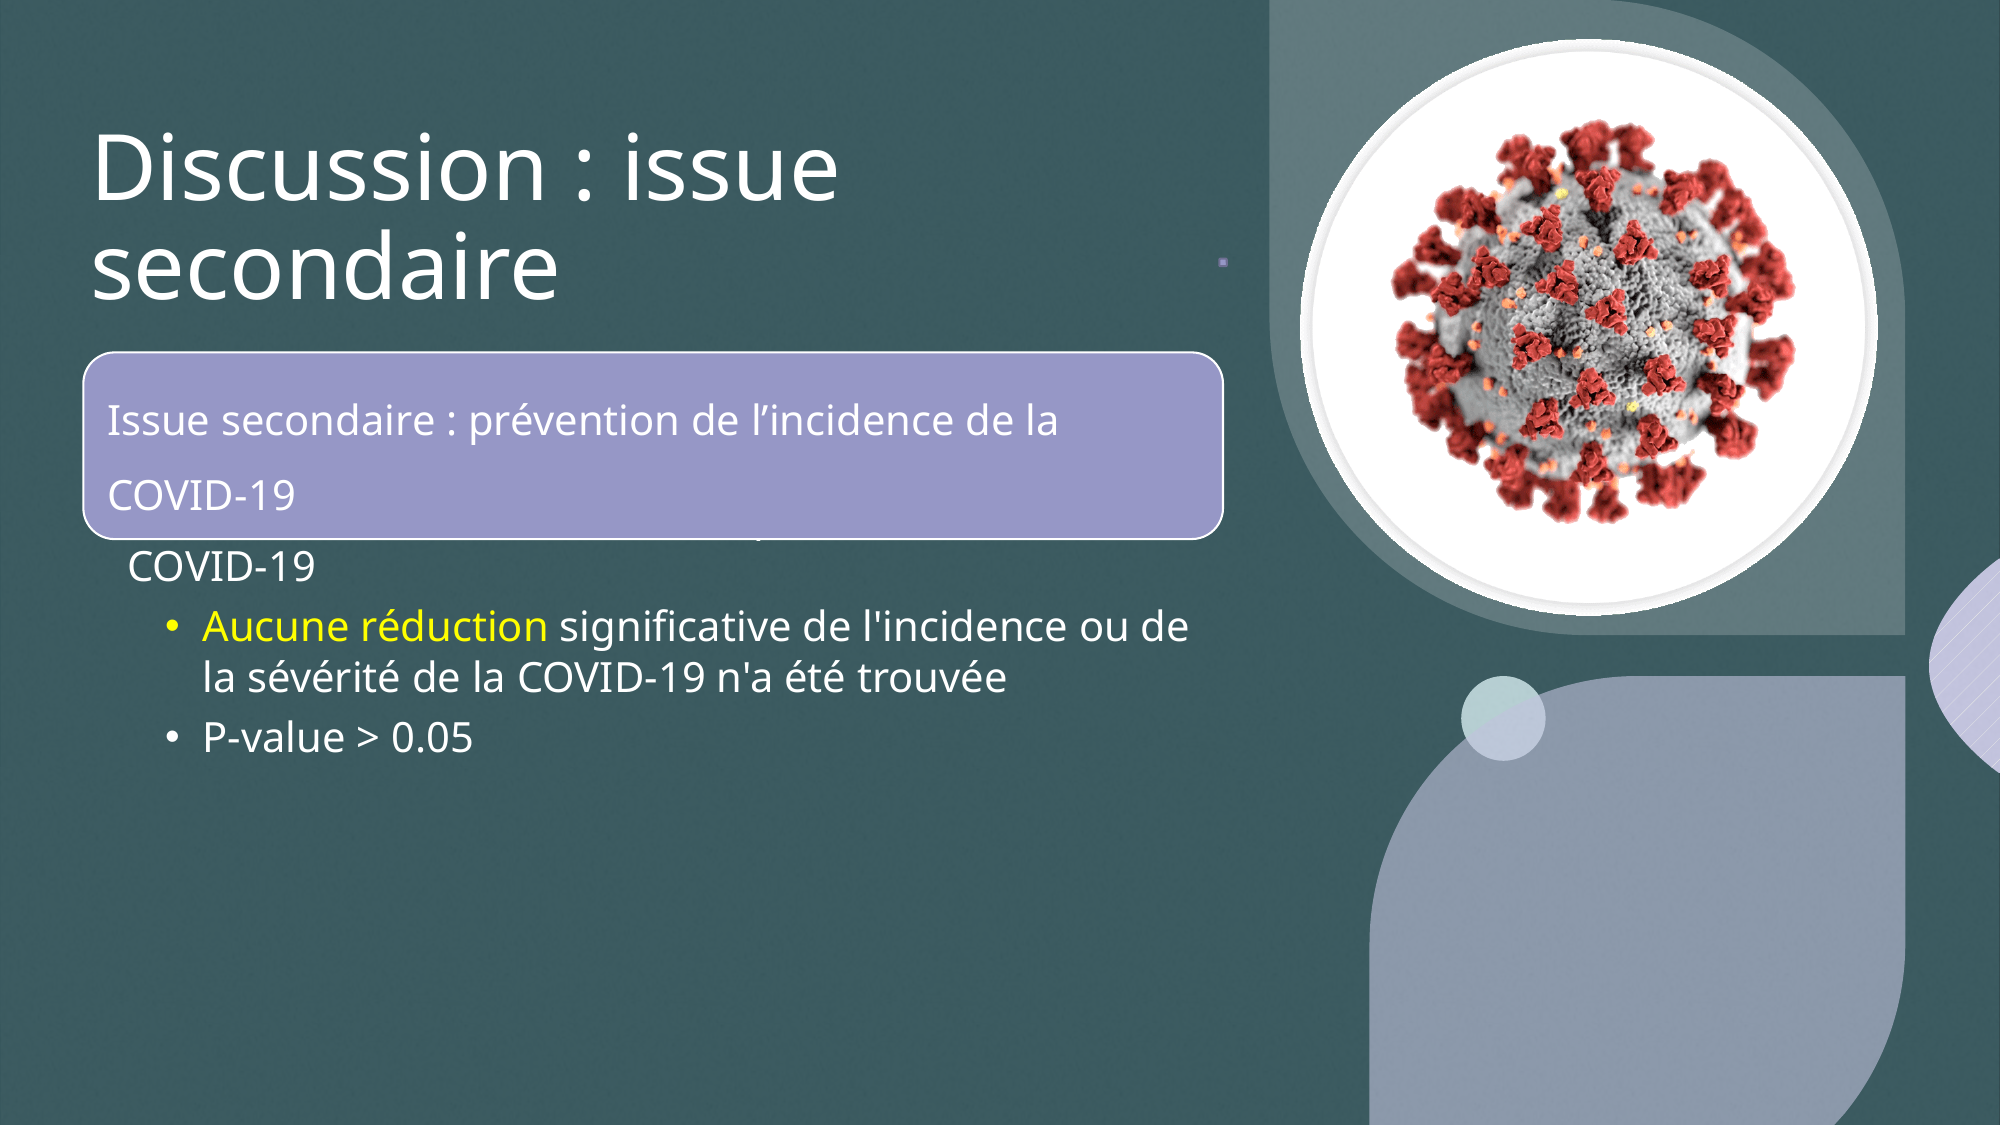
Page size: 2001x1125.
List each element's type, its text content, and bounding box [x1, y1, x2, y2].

picture [1298, 37, 1879, 617]
text_box [0, 0, 1269, 1125]
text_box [1269, 0, 2000, 1125]
text_box [1218, 257, 1228, 268]
title Discussion : issue secondaire [75, 109, 1220, 327]
text_box Issue secondaire : prévention de l’incidence de la COVID-19 [82, 351, 1225, 541]
list 3 études ont étudié l’effet sur la prévention de la COVID-19 Aucune réduction significative de l'incidence ou de la sévérité de la COVID-19 n'a été trouvée P-value > 0.05 [75, 482, 1220, 1014]
